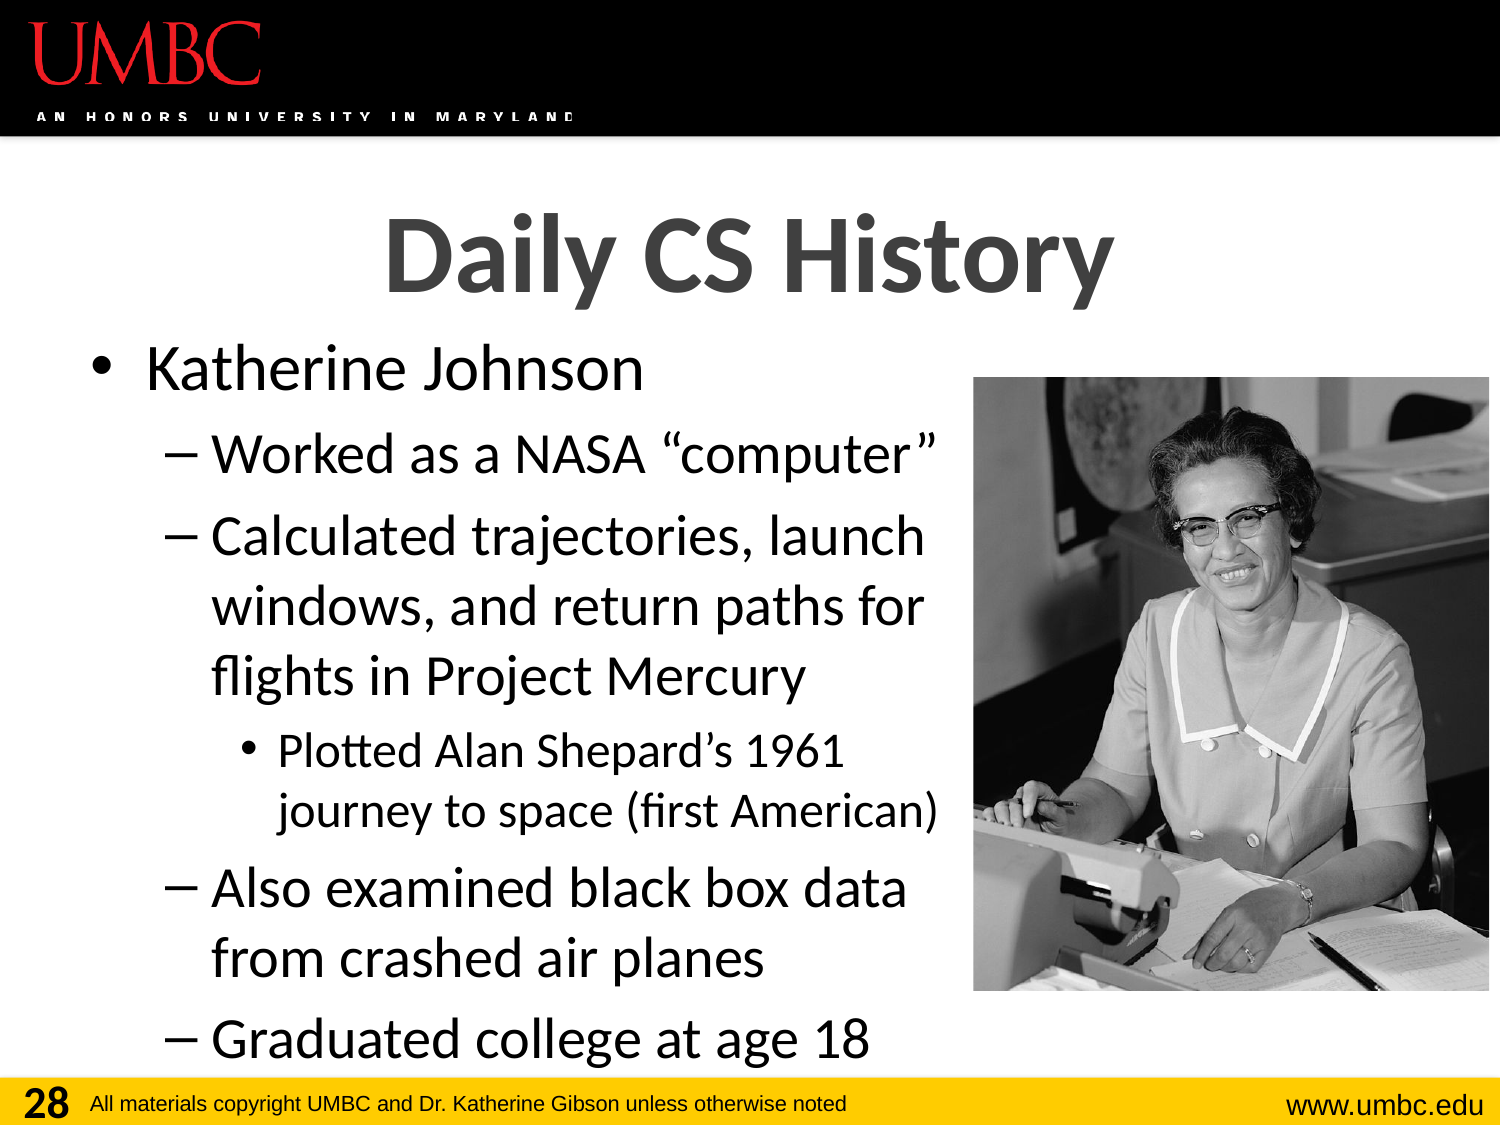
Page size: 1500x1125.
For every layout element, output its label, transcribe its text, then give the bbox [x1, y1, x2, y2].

slide_number 28 [0, 1065, 94, 1125]
picture [973, 377, 1490, 991]
list Katherine Johnson Worked as a NASA “computer” Calculated trajectories, launch windows, and return paths for flights in Project Mercury Plotted Alan Shepard’s 1961 journey to space (first American) Also examined black box data from crashed air planes Graduated college at age 18 [75, 316, 1500, 1058]
text_box Daily CS History [368, 172, 1132, 323]
